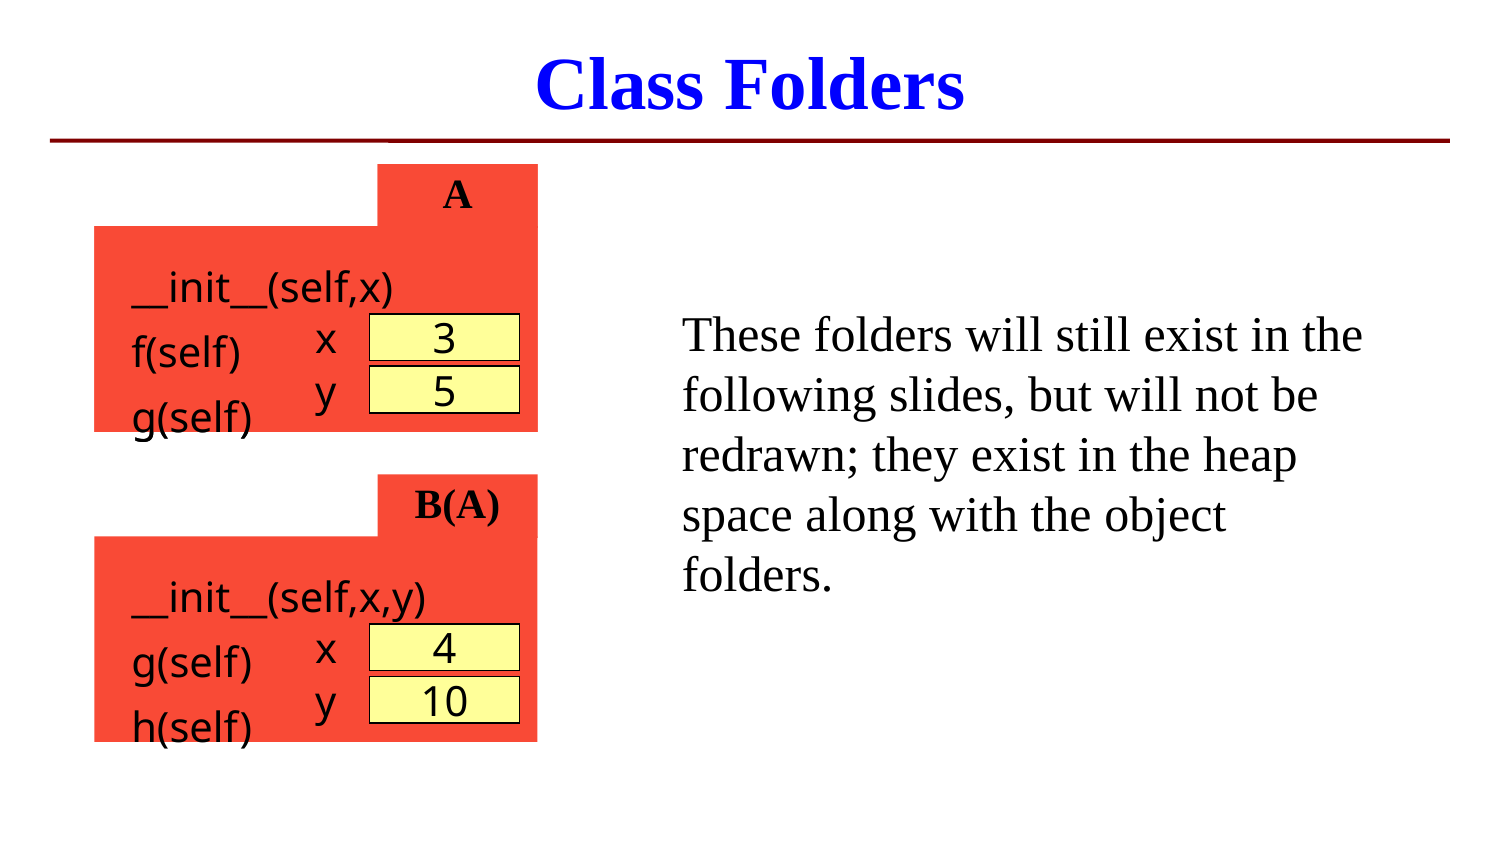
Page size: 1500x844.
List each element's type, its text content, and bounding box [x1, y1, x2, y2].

text_box 3 [369, 313, 520, 361]
text_box 4 [369, 623, 520, 671]
text_box A [377, 164, 538, 228]
text_box These folders will still exist in the following slides, but will not be redrawn; they exist in the heap space along with the object folders. [666, 286, 1407, 558]
title Class Folders [50, 37, 1450, 122]
text_box [94, 226, 538, 432]
text_box x [300, 313, 345, 361]
text_box [94, 536, 538, 742]
text_box 5 [369, 366, 520, 414]
text_box y [300, 676, 345, 724]
text_box y [300, 366, 345, 414]
text_box __init__(self,x) f(self) g(self) [116, 266, 551, 420]
text_box B(A) [377, 474, 538, 538]
text_box x [300, 623, 345, 671]
text_box __init__(self,x,y) g(self) h(self) [116, 576, 551, 730]
text_box 10 [369, 676, 520, 724]
